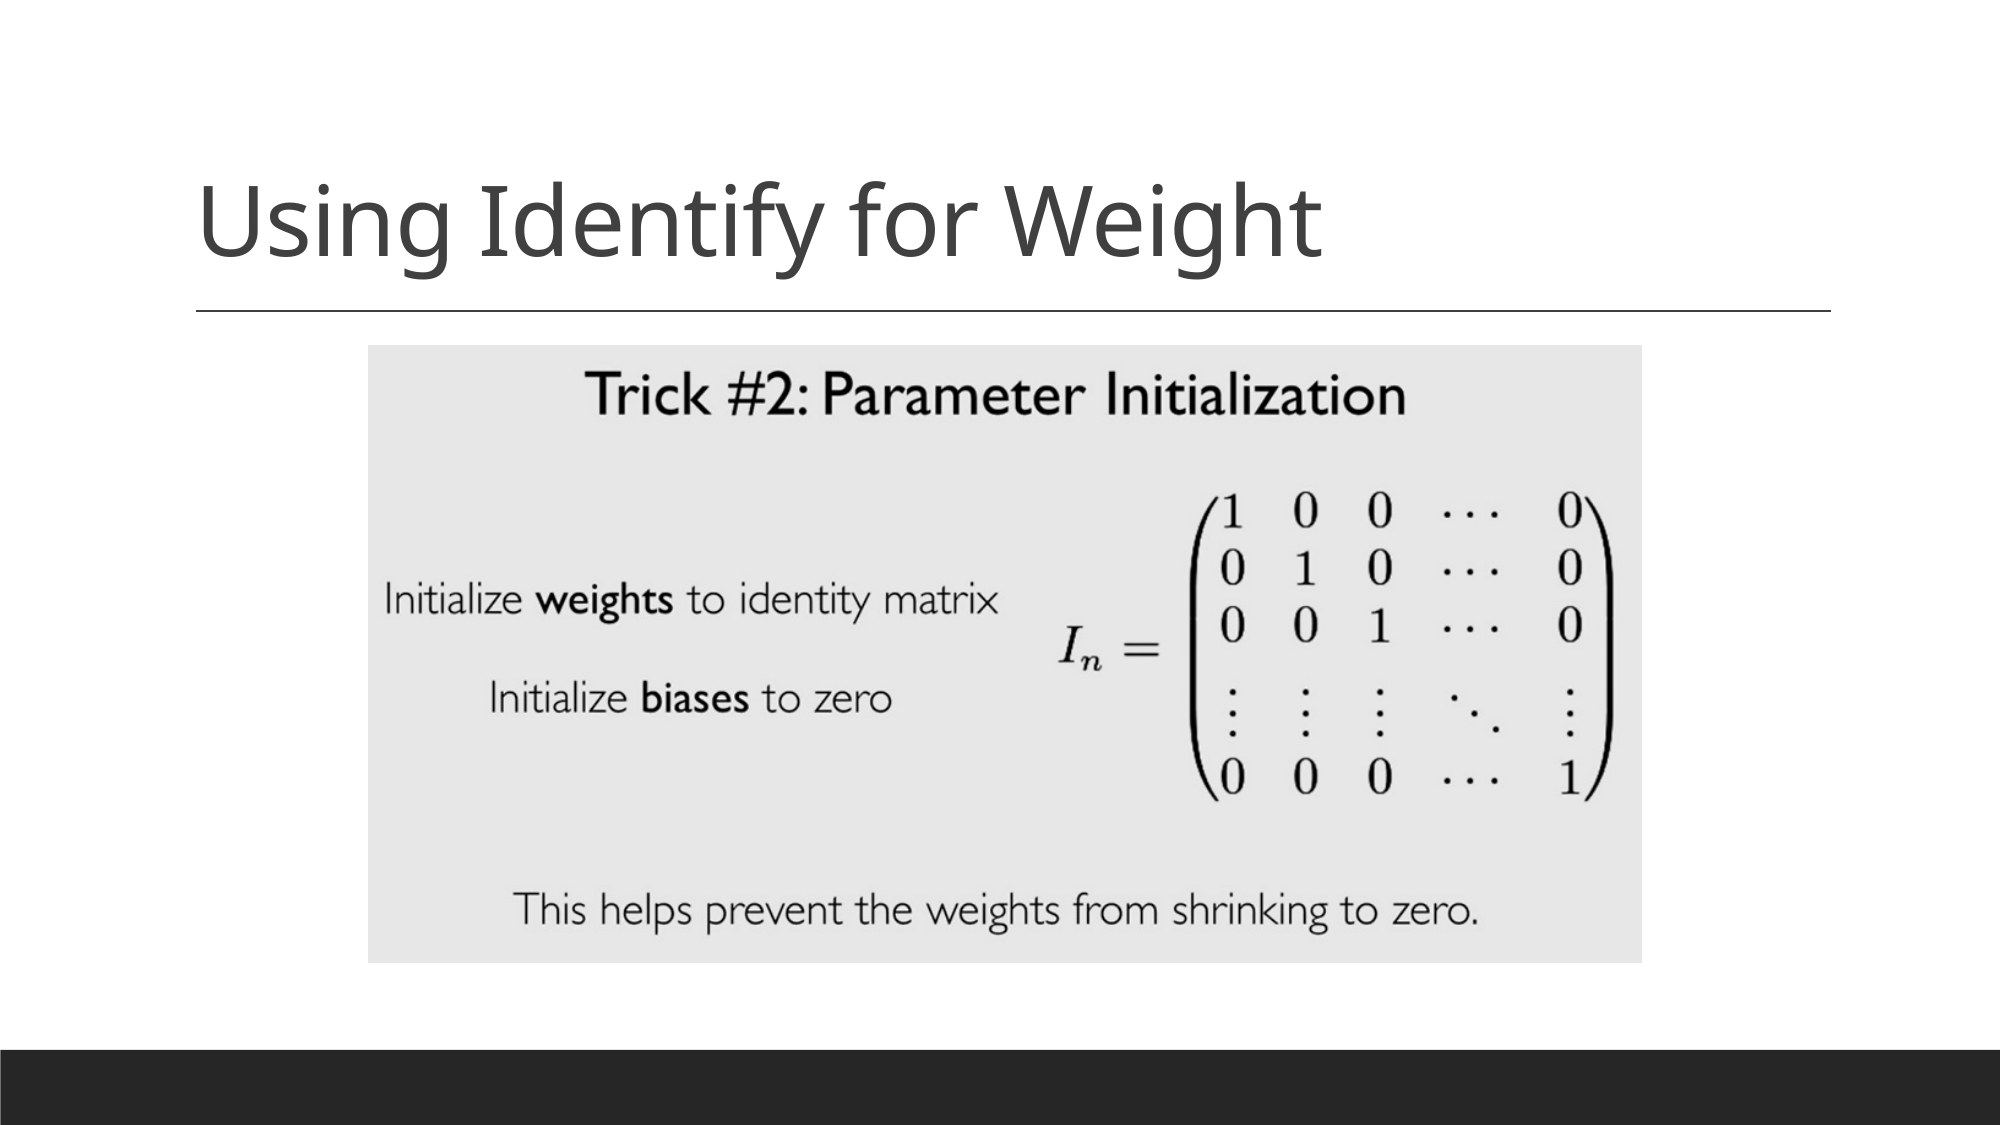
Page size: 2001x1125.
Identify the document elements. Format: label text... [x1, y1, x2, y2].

title Using Identify for Weight [180, 47, 1830, 285]
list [367, 345, 1642, 964]
